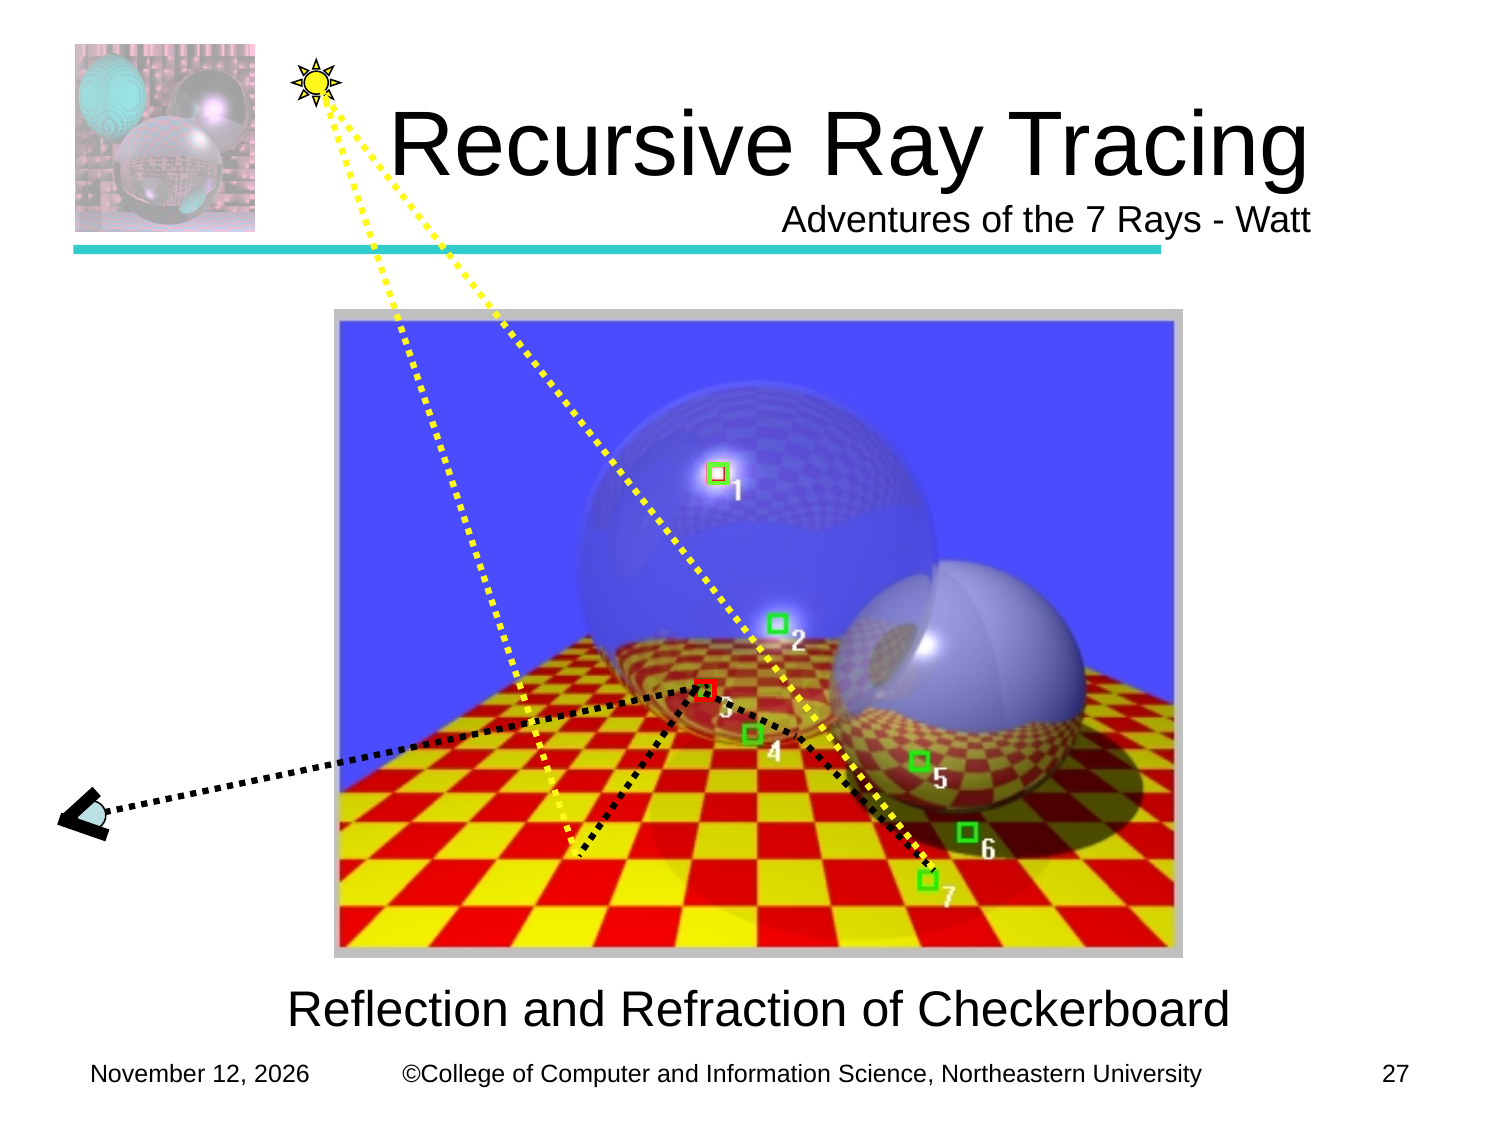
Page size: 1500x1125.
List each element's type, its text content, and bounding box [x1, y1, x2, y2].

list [334, 309, 1183, 958]
text_box [292, 79, 302, 86]
text_box [299, 66, 334, 99]
text_box [312, 96, 320, 106]
picture [75, 44, 255, 232]
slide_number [74, 1049, 338, 1101]
text_box [330, 79, 341, 86]
text_box [312, 59, 320, 69]
text_box Adventures of the 7 Rays - Watt [628, 187, 1465, 248]
slide_number 27 [1299, 1049, 1426, 1103]
title Recursive Ray Tracing [274, 44, 1426, 233]
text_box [60, 796, 107, 843]
text_box Reflection and Refraction of Checkerboard [228, 968, 1290, 1044]
